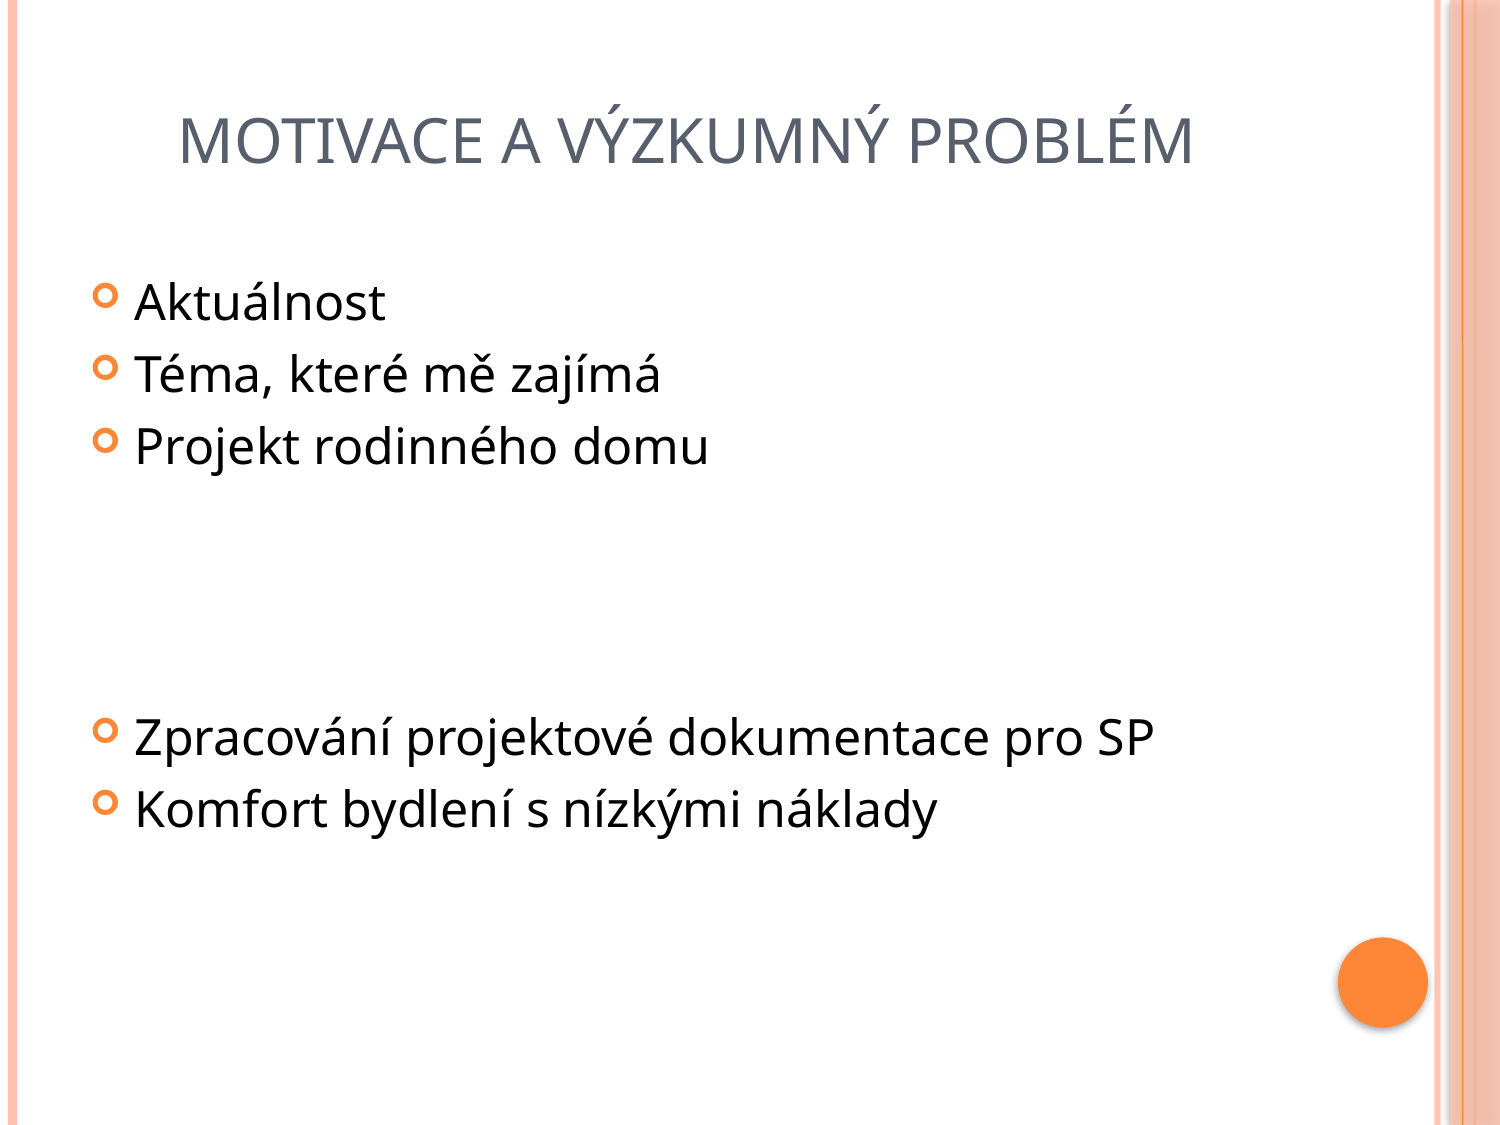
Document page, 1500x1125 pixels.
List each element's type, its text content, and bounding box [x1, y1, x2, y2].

title Motivace a výzkumný problém [75, 45, 1300, 233]
list Aktuálnost Téma, které mě zajímá Projekt rodinného domu Zpracování projektové dokumentace pro SP Komfort bydlení s nízkými náklady [75, 262, 1300, 1062]
